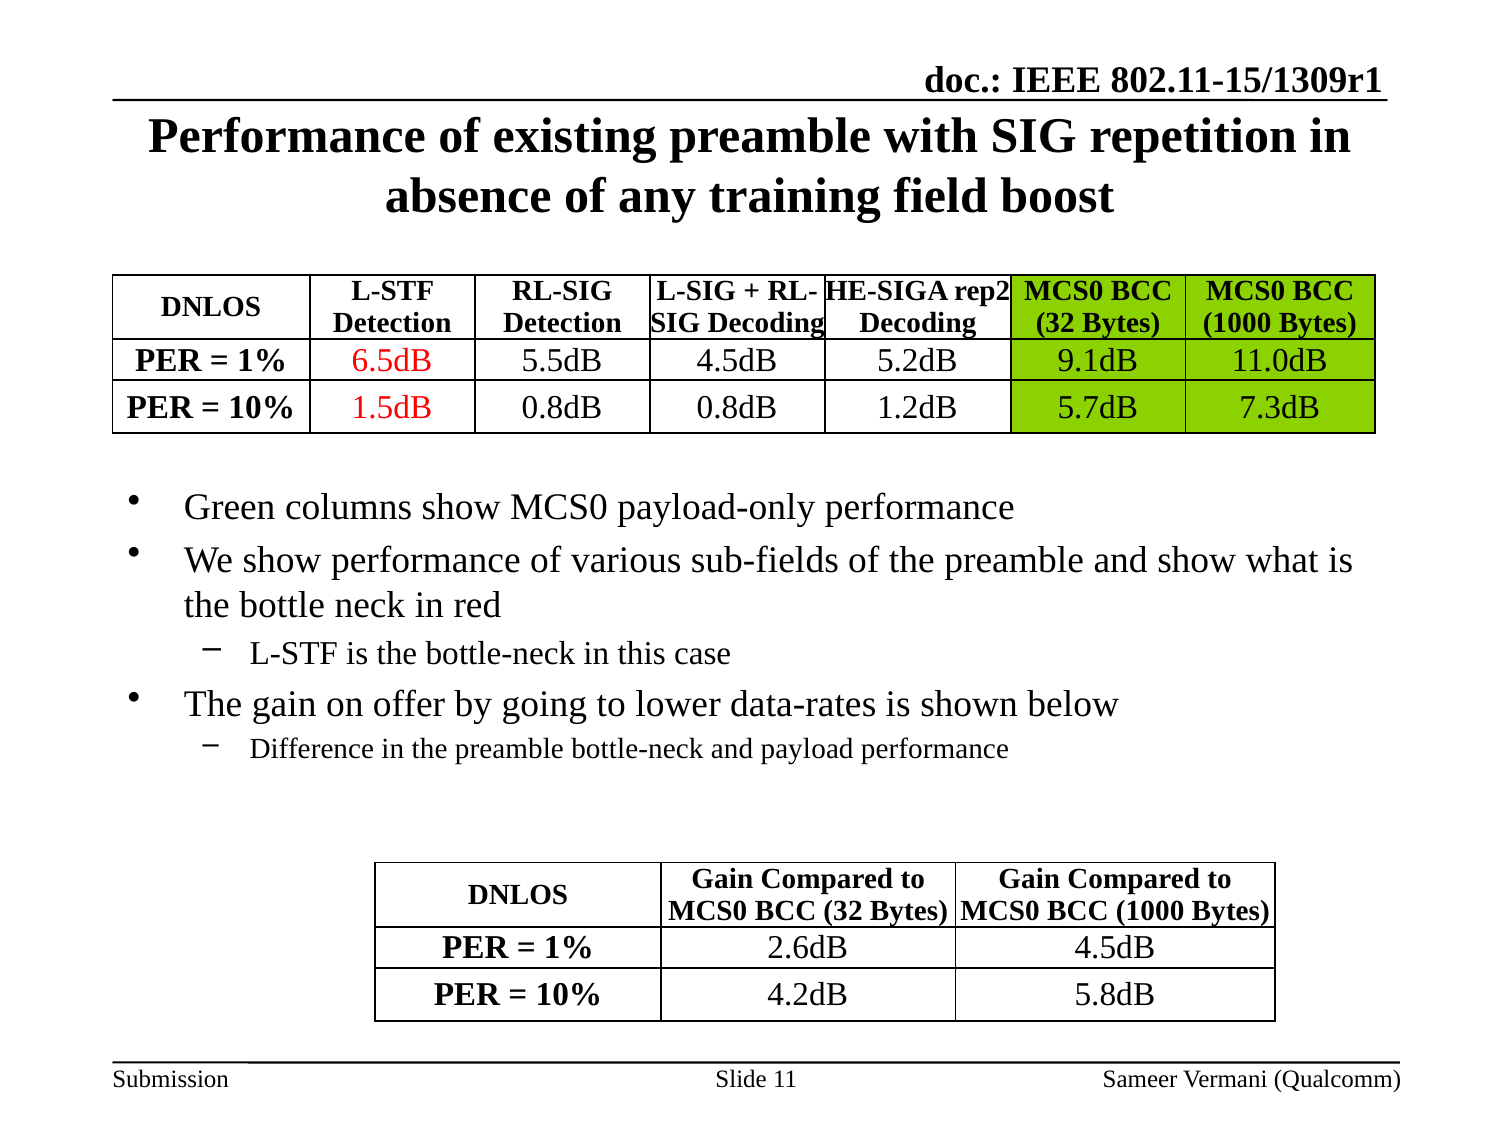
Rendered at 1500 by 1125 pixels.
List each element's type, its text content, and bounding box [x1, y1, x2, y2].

table_cell 7.3dB [1186, 381, 1374, 432]
table_cell 5.7dB [1012, 381, 1185, 432]
table_cell 9.1dB [1012, 340, 1185, 379]
table_header DNLOS [113, 276, 309, 338]
table_header DNLOS [376, 863, 660, 926]
table_header Gain Compared to MCS0 BCC (1000 Bytes) [956, 863, 1274, 926]
title Performance of existing preamble with SIG repetition in absence of any training field boost [112, 112, 1388, 213]
table_cell 1.5dB [311, 381, 474, 432]
table_header L-SIG + RL-SIG Decoding [651, 276, 824, 338]
table_cell PER = 1% [376, 928, 660, 967]
table_cell 11.0dB [1186, 340, 1374, 379]
table_header MCS0 BCC (1000 Bytes) [1186, 276, 1374, 338]
table_header HE-SIGA rep2 Decoding [826, 276, 1010, 338]
footer Sameer Vermani (Qualcomm) [1046, 1061, 1402, 1093]
table_cell 2.6dB [662, 928, 955, 967]
table_cell 0.8dB [476, 381, 649, 432]
table_cell 0.8dB [651, 381, 824, 432]
table_cell 5.2dB [826, 340, 1010, 379]
table_cell 5.8dB [956, 969, 1274, 1020]
table_cell PER = 10% [376, 969, 660, 1020]
slide_number Slide 11 [712, 1061, 800, 1093]
table_cell 4.5dB [956, 928, 1274, 967]
list Green columns show MCS0 payload-only performance We show performance of various sub-fields of the preamble and show what is the bottle neck in red L-STF is the bottle-neck in this case The gain on offer by going to lower data-rates is shown below Difference in the preamble bottle-neck and payload performance [112, 474, 1388, 1001]
table_cell 4.2dB [662, 969, 955, 1020]
table_cell 5.5dB [476, 340, 649, 379]
table_cell PER = 1% [113, 340, 309, 379]
table_cell 4.5dB [651, 340, 824, 379]
table_cell 1.2dB [826, 381, 1010, 432]
table_header MCS0 BCC (32 Bytes) [1012, 276, 1185, 338]
table_header L-STF Detection [311, 276, 474, 338]
table_cell PER = 10% [113, 381, 309, 432]
table_header RL-SIG Detection [476, 276, 649, 338]
table_header Gain Compared to MCS0 BCC (32 Bytes) [662, 863, 955, 926]
table_cell 6.5dB [311, 340, 474, 379]
